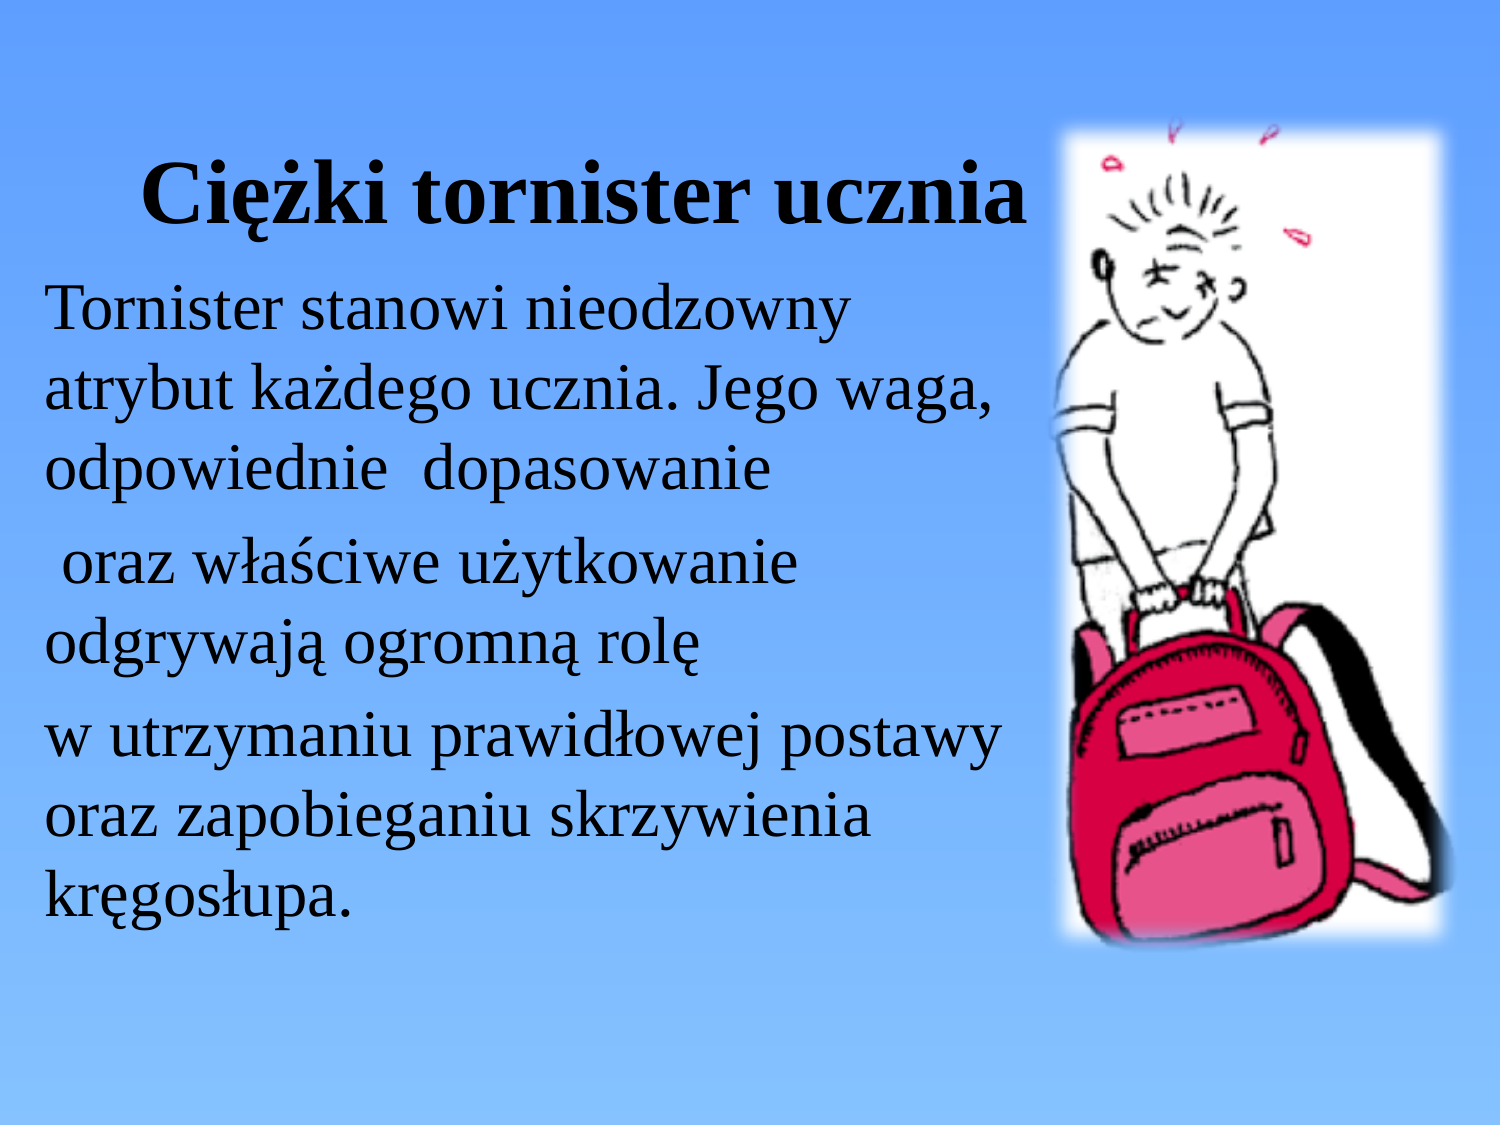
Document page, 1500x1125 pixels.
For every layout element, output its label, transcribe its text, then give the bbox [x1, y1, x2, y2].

picture [1045, 113, 1459, 953]
subtitle Tornister stanowi nieodzowny atrybut każdego ucznia. Jego waga, odpowiednie dopasowanie oraz właściwe użytkowanie odgrywają ogromną rolę w utrzymaniu prawidłowej postawy oraz zapobieganiu skrzywienia kręgosłupa. [29, 255, 1034, 1083]
title Ciężki tornister ucznia [123, 66, 1046, 308]
